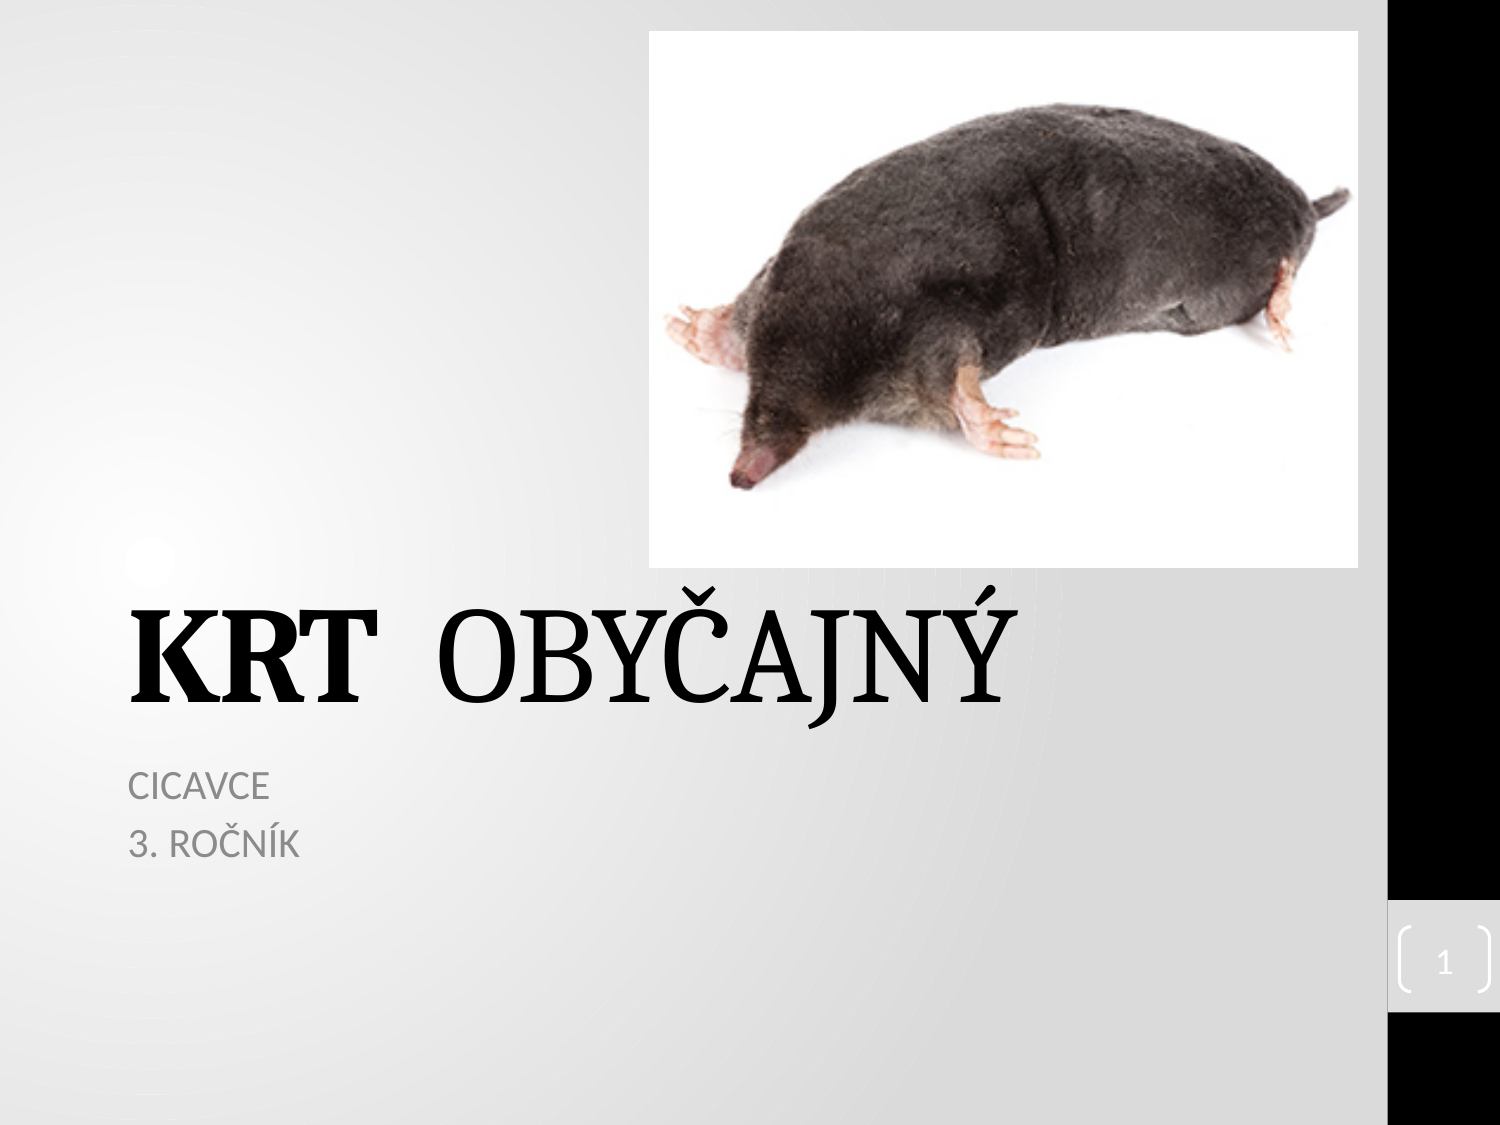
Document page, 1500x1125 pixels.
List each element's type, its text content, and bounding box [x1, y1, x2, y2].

slide_number 1 [1397, 925, 1492, 994]
title KRT OBYČAJNÝ [112, 312, 1350, 738]
picture [648, 31, 1359, 568]
subtitle CICAVCE 3. ROČNÍK [112, 750, 1173, 925]
